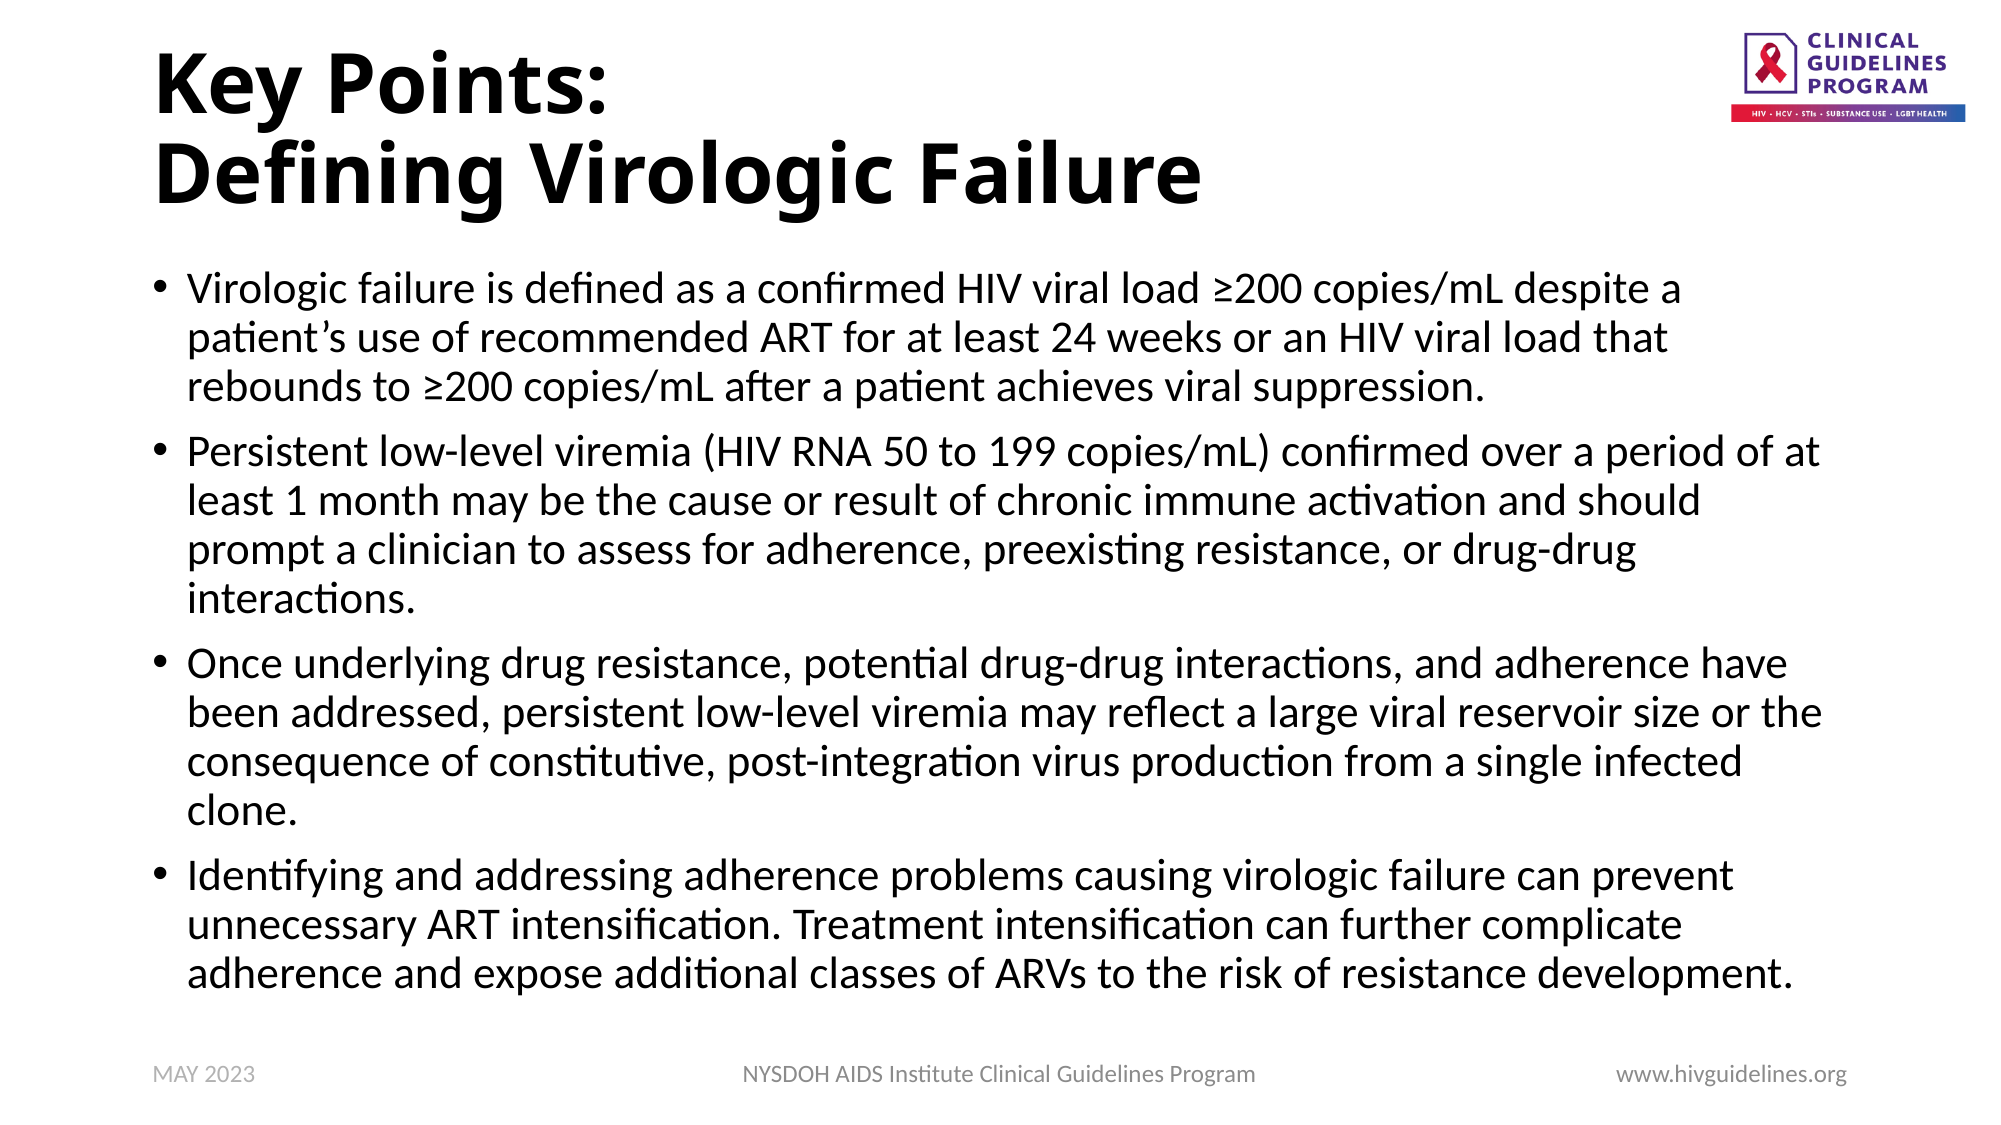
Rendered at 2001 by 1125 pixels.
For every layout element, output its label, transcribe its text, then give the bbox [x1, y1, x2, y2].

footer NYSDOH AIDS Institute Clinical Guidelines Program [662, 1042, 1338, 1103]
picture [1731, 20, 1966, 122]
slide_number www.hivguidelines.org [1412, 1042, 1863, 1103]
list Virologic failure is defined as a confirmed HIV viral load ≥200 copies/mL despite a patient’s use of recommended ART for at least 24 weeks or an HIV viral load that rebounds to ≥200 copies/mL after a patient achieves viral suppression. Persistent low-level viremia (HIV RNA 50 to 199 copies/mL) confirmed over a period of at least 1 month may be the cause or result of chronic immune activation and should prompt a clinician to assess for adherence, preexisting resistance, or drug-drug interactions. Once underlying drug resistance, potential drug-drug interactions, and adherence have been addressed, persistent low-level viremia may reflect a large viral reservoir size or the consequence of constitutive, post-integration virus production from a single infected clone. Identifying and addressing adherence problems causing virologic failure can prevent unnecessary ART intensification. Treatment intensification can further complicate adherence and expose additional classes of ARVs to the risk of resistance development. [137, 256, 1863, 1014]
title Key Points: Defining Virologic Failure [137, 22, 1732, 240]
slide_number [137, 1042, 588, 1103]
